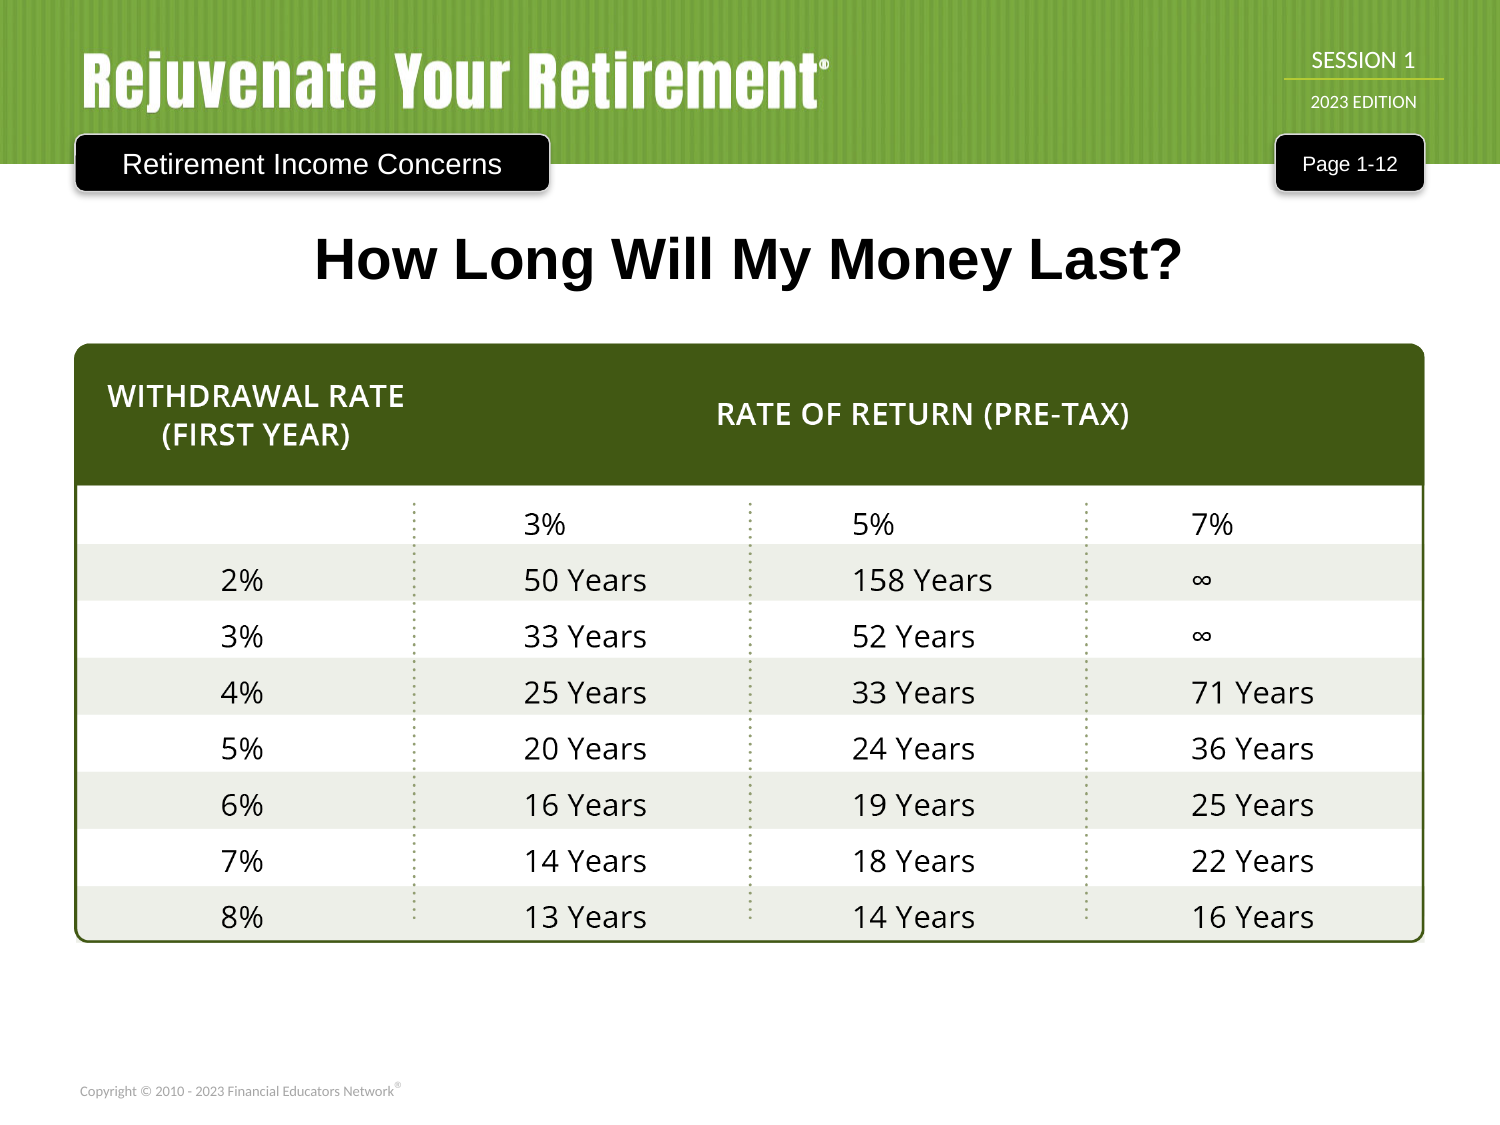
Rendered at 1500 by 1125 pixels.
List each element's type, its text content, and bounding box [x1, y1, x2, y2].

list How Long Will My Money Last? [75, 191, 1425, 343]
text_box Page 1-12 [1274, 133, 1426, 193]
text_box Retirement Income Concerns [74, 133, 551, 193]
picture [0, 0, 1500, 164]
picture [74, 343, 1426, 943]
